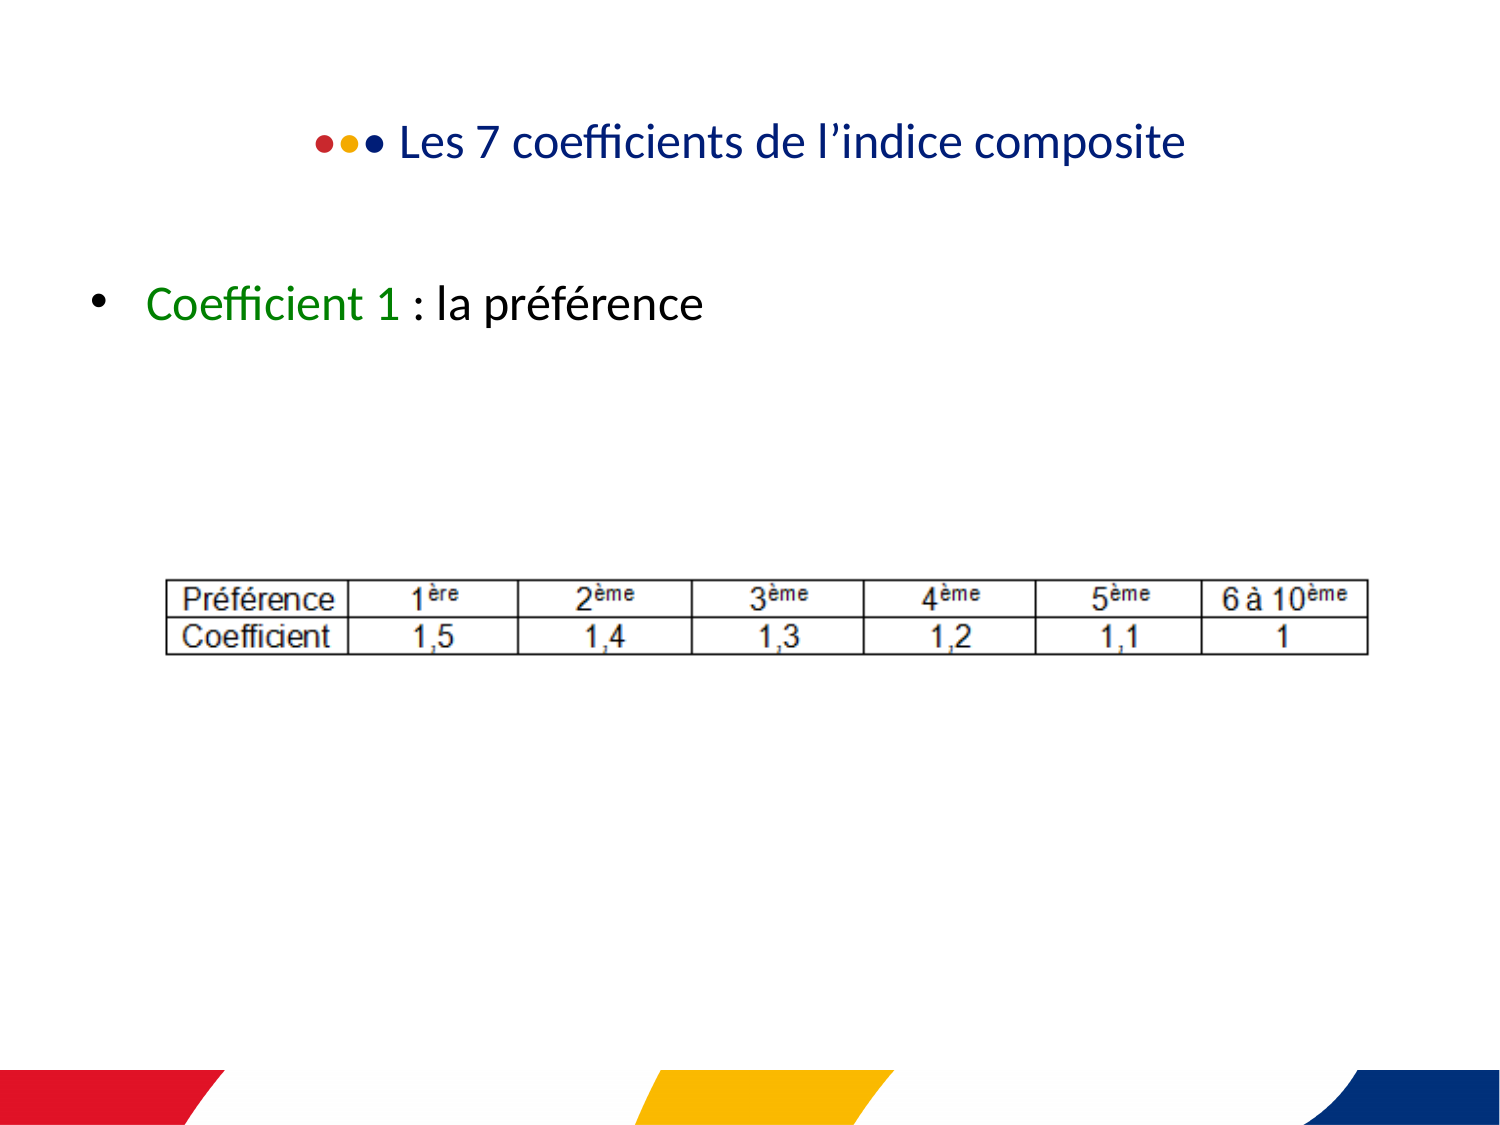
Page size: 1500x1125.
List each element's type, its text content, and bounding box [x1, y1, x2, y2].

picture [123, 526, 1416, 725]
picture [0, 1070, 1500, 1125]
list Coefficient 1 : la préférence [75, 262, 1425, 1005]
title ••• Les 7 coefficients de l’indice composite [75, 45, 1425, 233]
